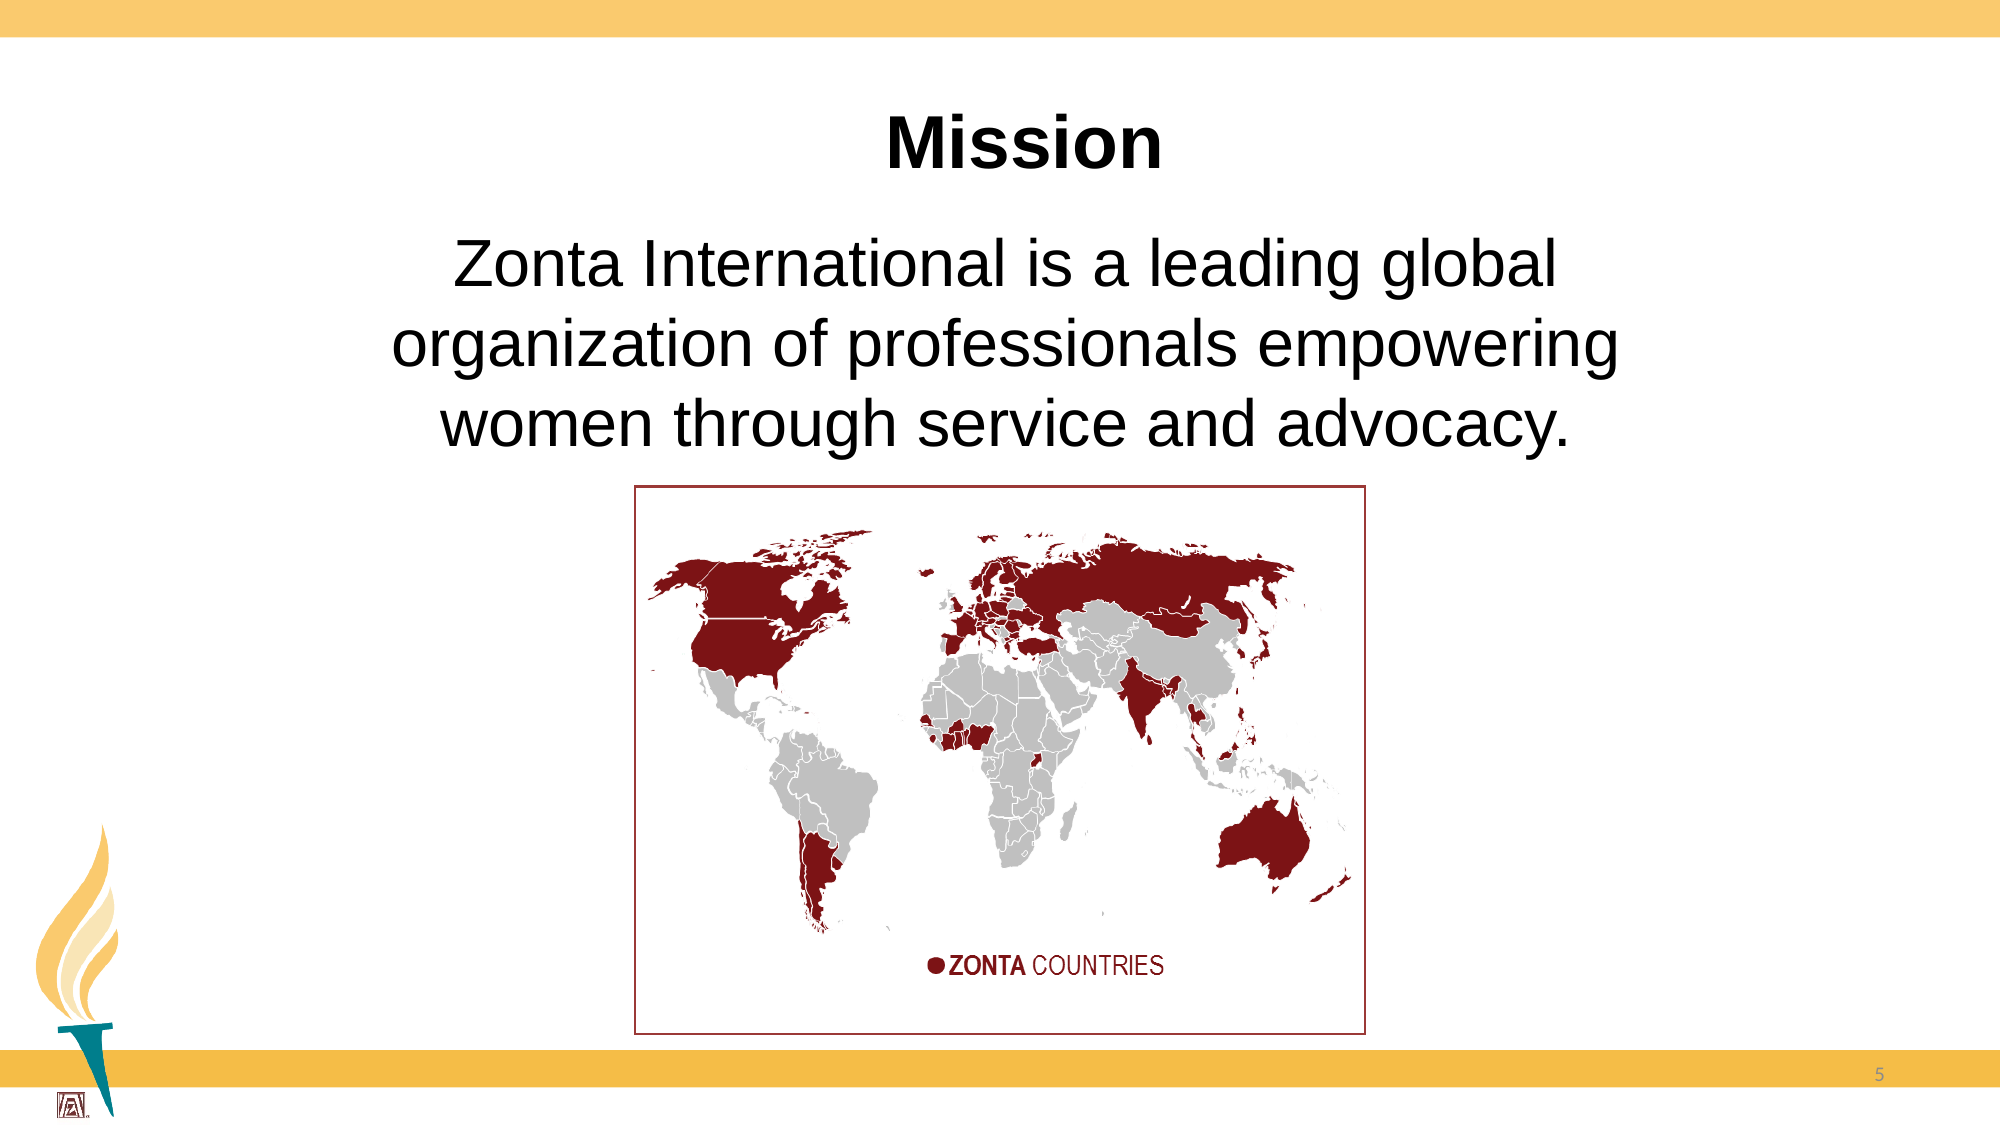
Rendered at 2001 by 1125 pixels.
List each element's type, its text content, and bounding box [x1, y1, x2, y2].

picture [635, 487, 1365, 1034]
picture [18, 816, 130, 1125]
slide_number 5 [1433, 1042, 1900, 1103]
title Mission [150, 45, 1900, 233]
list Zonta International is a leading global organization of professionals empowering women through service and advocacy. [324, 212, 1688, 893]
